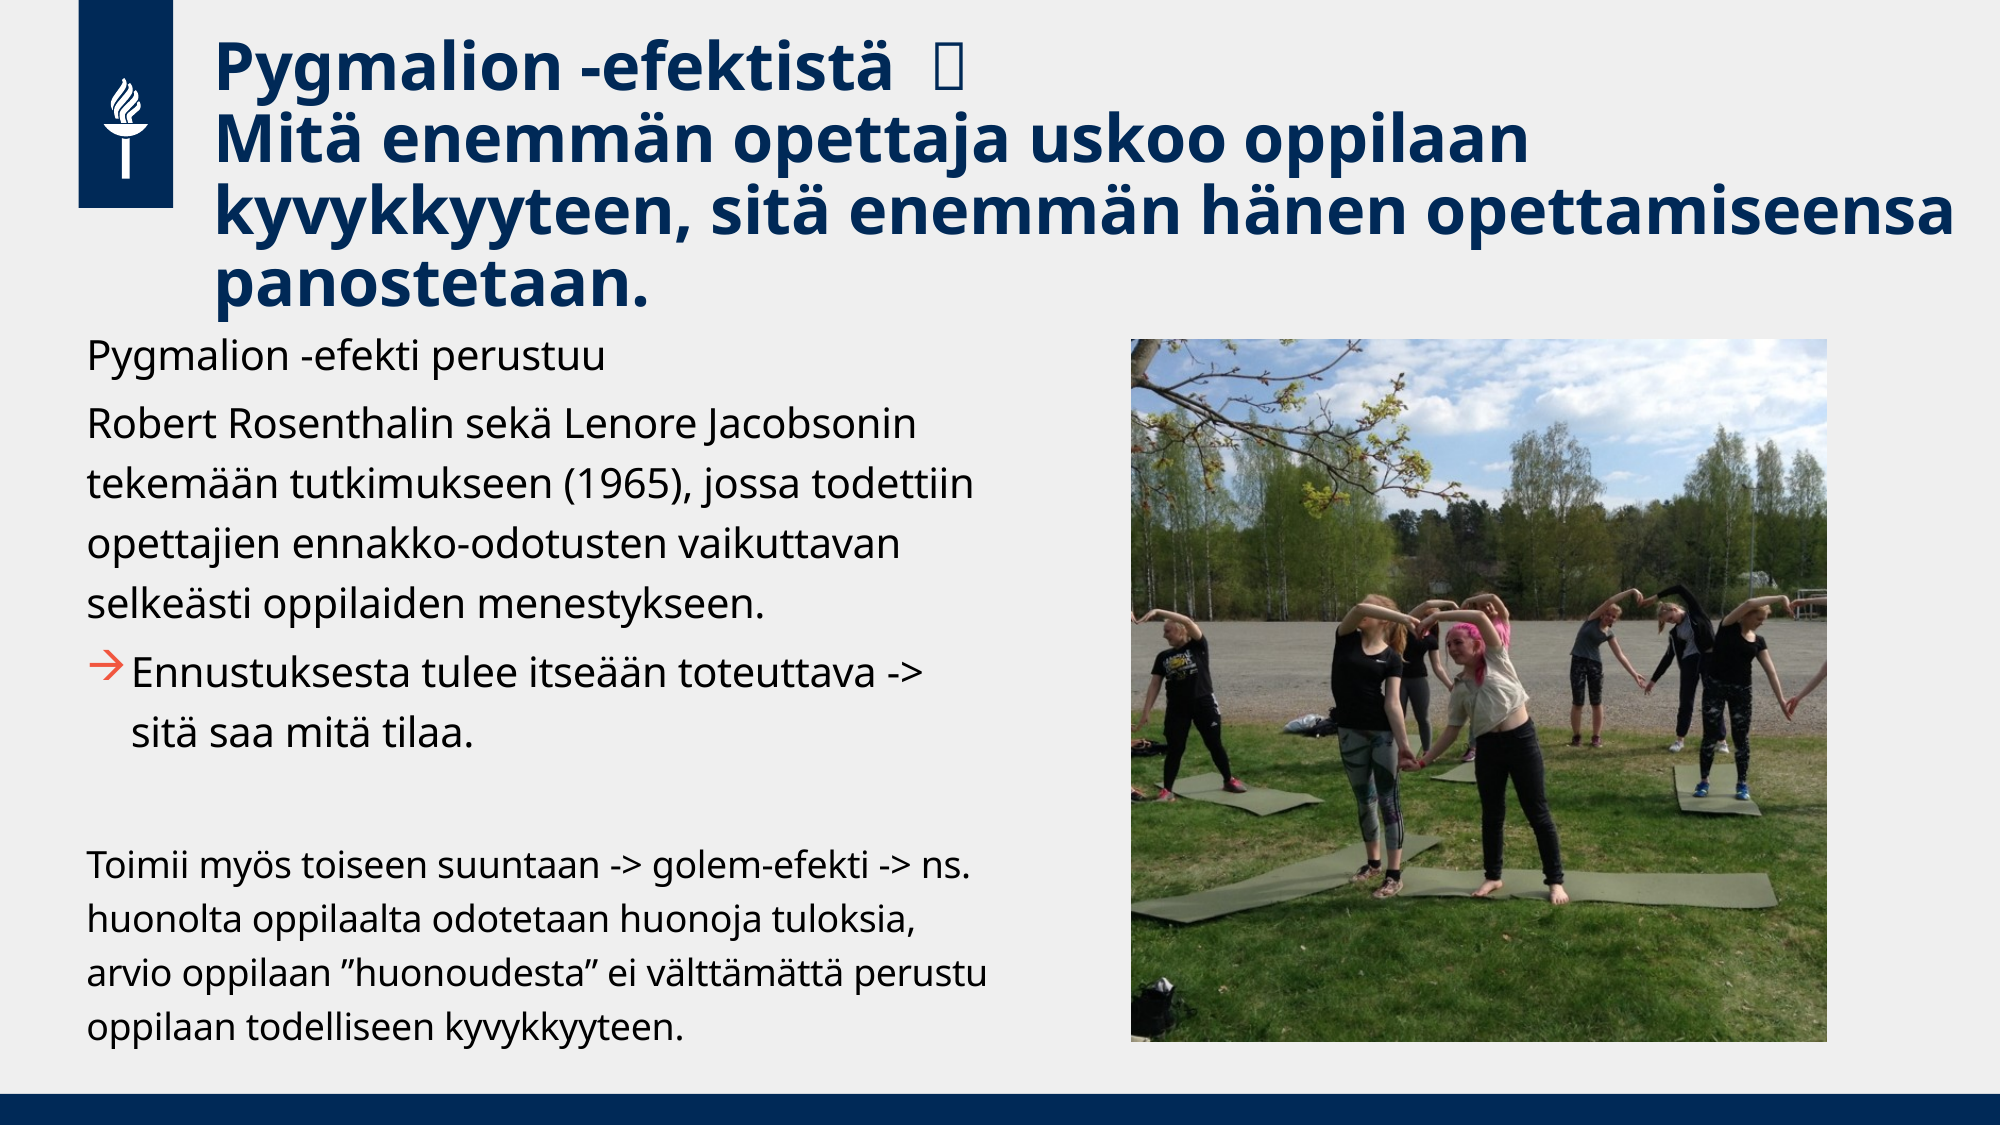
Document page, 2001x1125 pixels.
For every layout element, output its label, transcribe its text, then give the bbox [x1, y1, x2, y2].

picture [1131, 339, 1827, 1042]
title Pygmalion -efektistä  Mitä enemmän opettaja uskoo oppilaan kyvykkyyteen, sitä enemmän hänen opettamiseensa panostetaan. [213, 33, 1966, 214]
list Pygmalion -efekti perustuu Robert Rosenthalin sekä Lenore Jacobsonin tekemään tutkimukseen (1965), jossa todettiin opettajien ennakko-odotusten vaikuttavan selkeästi oppilaiden menestykseen. Ennustuksesta tulee itseään toteuttava -> sitä saa mitä tilaa. Toimii myös toiseen suuntaan -> golem-efekti -> ns. huonolta oppilaalta odotetaan huonoja tuloksia, arvio oppilaan ”huonoudesta” ei välttämättä perustu oppilaan todelliseen kyvykkyyteen. [86, 318, 1000, 1071]
